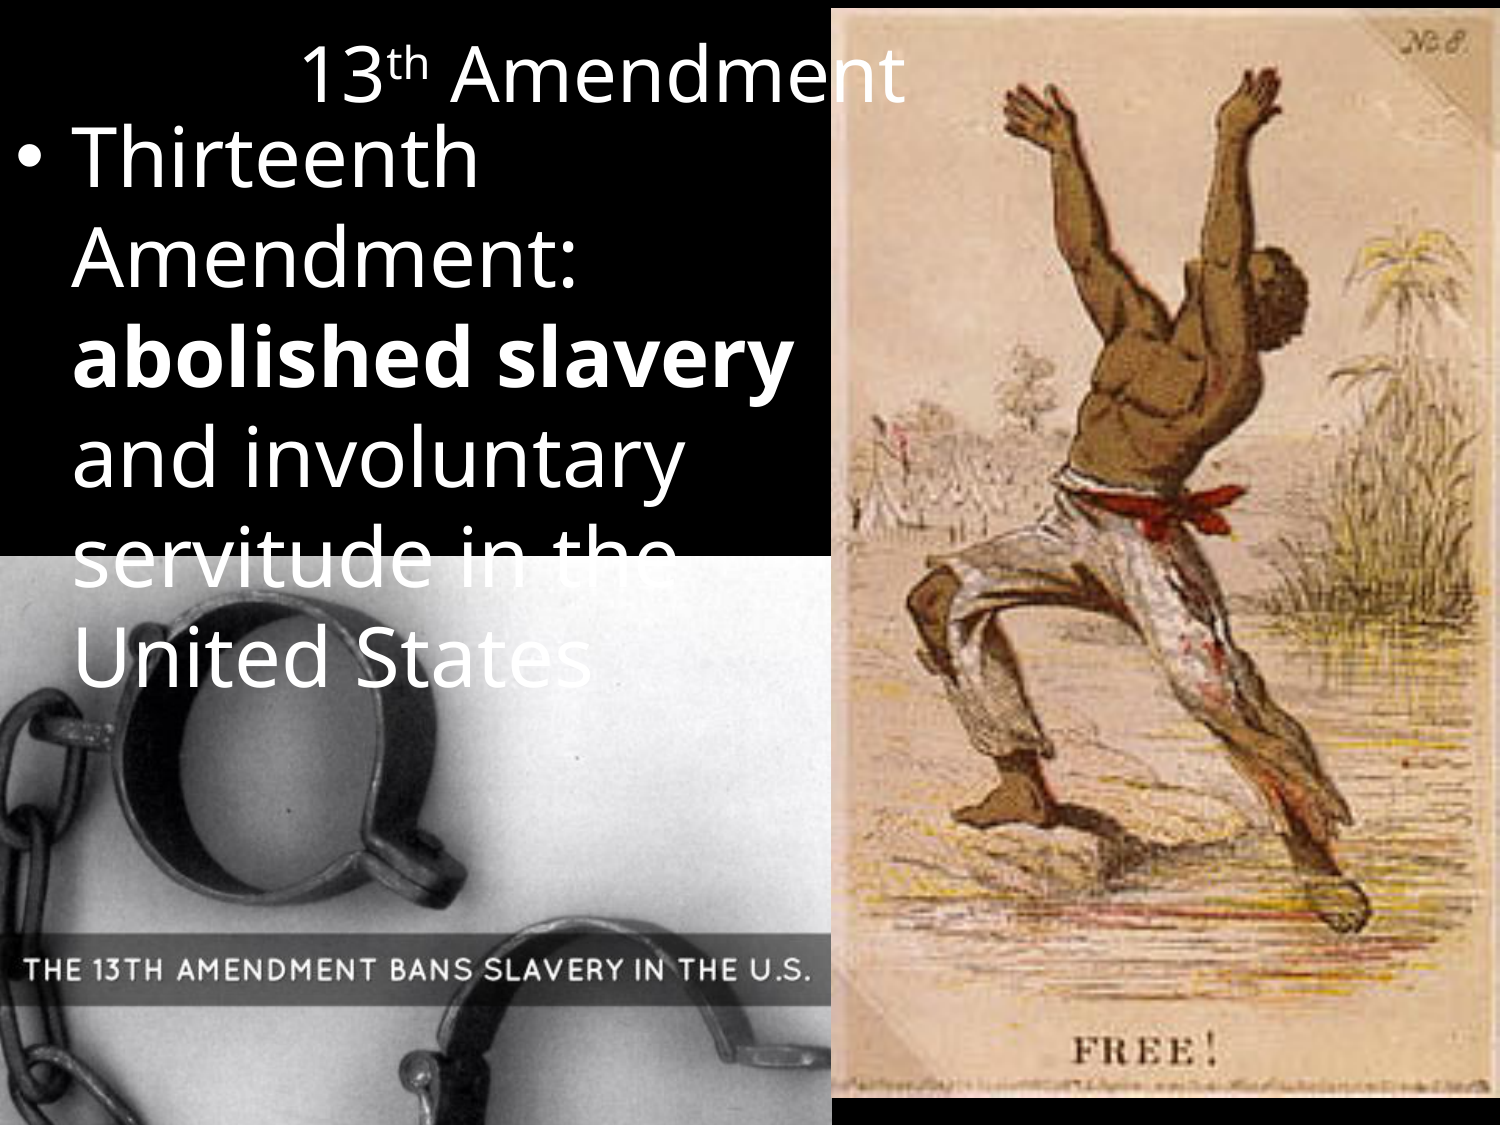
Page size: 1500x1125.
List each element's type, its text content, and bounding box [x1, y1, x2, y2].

list Thirteenth Amendment: abolished slavery and involuntary servitude in the United States [0, 97, 826, 554]
title 13th Amendment [0, 16, 826, 97]
picture [0, 8, 1500, 1125]
